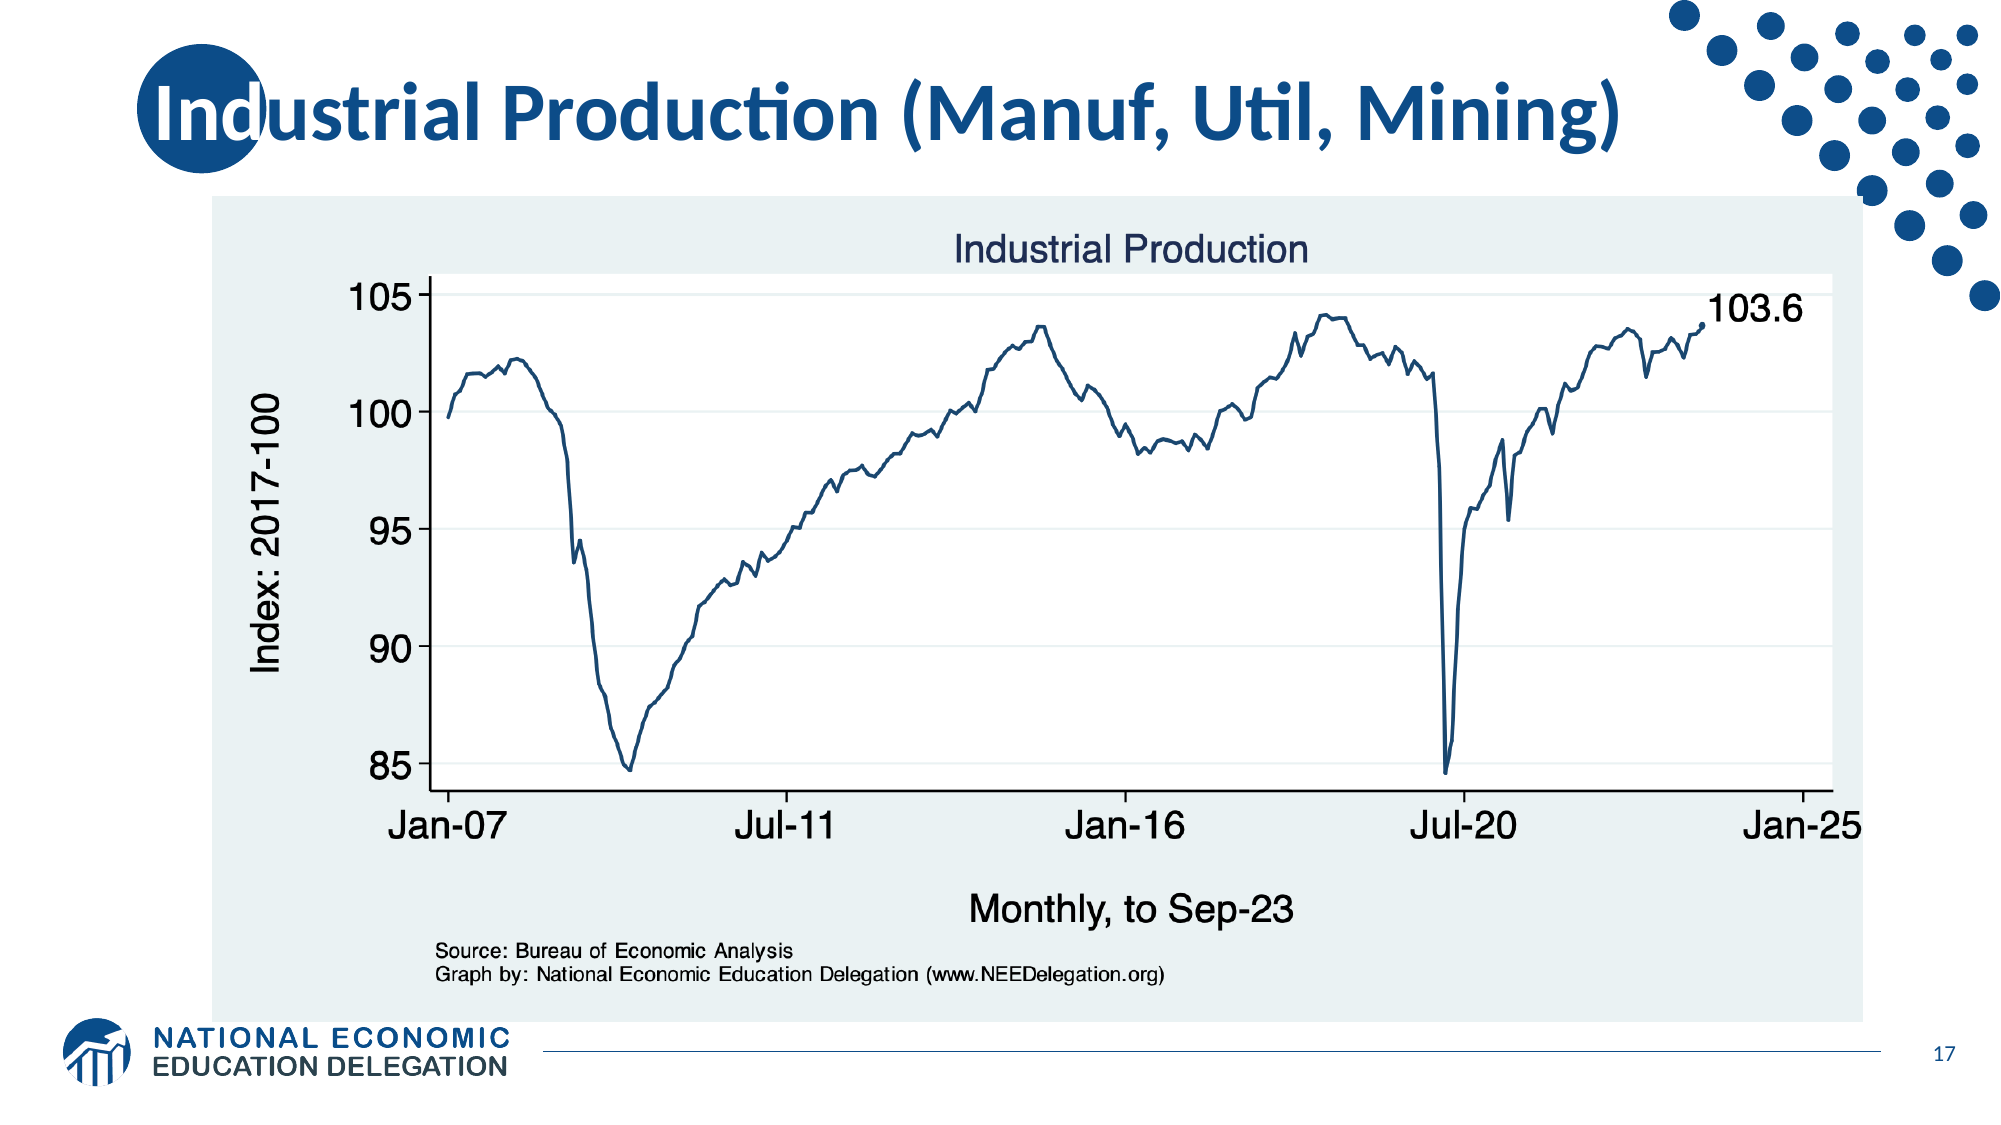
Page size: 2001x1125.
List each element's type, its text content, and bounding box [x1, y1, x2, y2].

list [212, 196, 1863, 1022]
title Industrial Production (Manuf, Util, Mining) [138, 5, 1864, 223]
picture [55, 1013, 520, 1091]
slide_number 17 [1521, 1022, 1972, 1082]
